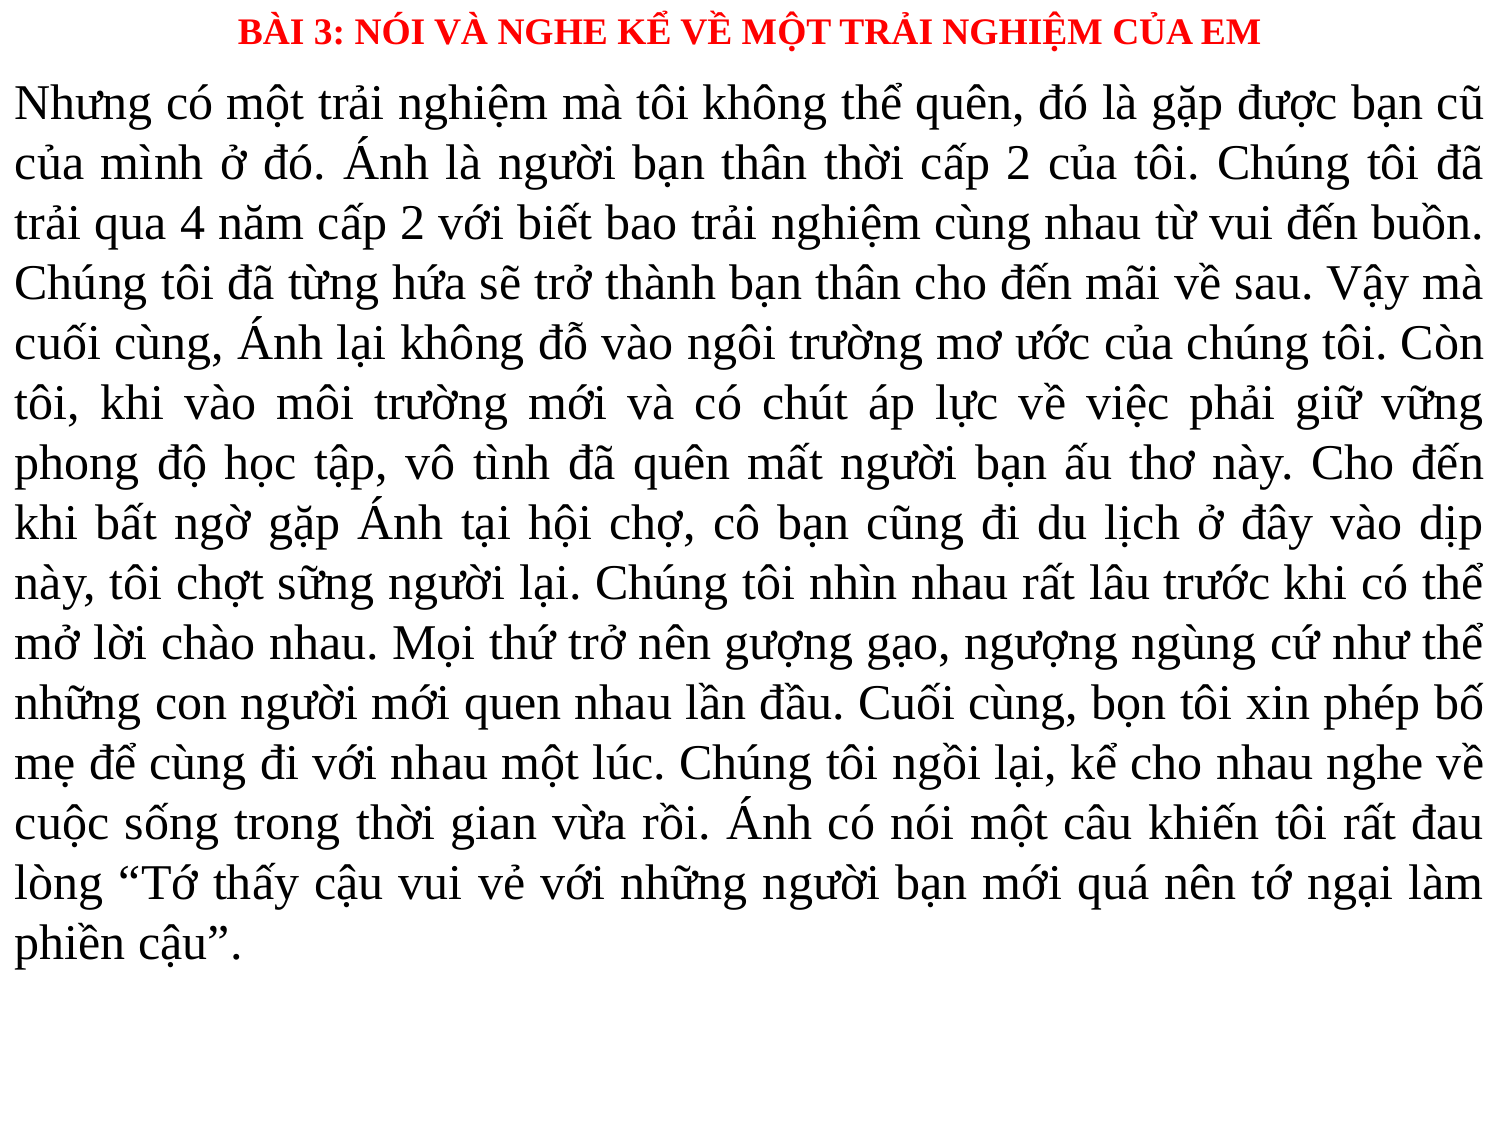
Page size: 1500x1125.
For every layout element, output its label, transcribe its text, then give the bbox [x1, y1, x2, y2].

text_box BÀI 3: NÓI VÀ NGHE KỂ VỀ MỘT TRẢI NGHIỆM CỦA EM [0, 0, 1500, 62]
text_box Nhưng có một trải nghiệm mà tôi không thể quên, đó là gặp được bạn cũ của mình ở đó. Ánh là người bạn thân thời cấp 2 của tôi. Chúng tôi đã trải qua 4 năm cấp 2 với biết bao trải nghiệm cùng nhau từ vui đến buồn. Chúng tôi đã từng hứa sẽ trở thành bạn thân cho đến mãi về sau. Vậy mà cuối cùng, Ánh lại không đỗ vào ngôi trường mơ ước của chúng tôi. Còn tôi, khi vào môi trường mới và có chút áp lực về việc phải giữ vững phong độ học tập, vô tình đã quên mất người bạn ấu thơ này. Cho đến khi bất ngờ gặp Ánh tại hội chợ, cô bạn cũng đi du lịch ở đây vào dịp này, tôi chợt sững người lại. Chúng tôi nhìn nhau rất lâu trước khi có thể mở lời chào nhau. Mọi thứ trở nên gượng gạo, ngượng ngùng cứ như thể những con người mới quen nhau lần đầu. Cuối cùng, bọn tôi xin phép bố mẹ để cùng đi với nhau một lúc. Chúng tôi ngồi lại, kể cho nhau nghe về cuộc sống trong thời gian vừa rồi. Ánh có nói một câu khiến tôi rất đau lòng “Tớ thấy cậu vui vẻ với những người bạn mới quá nên tớ ngại làm phiền cậu”. [0, 62, 1500, 978]
